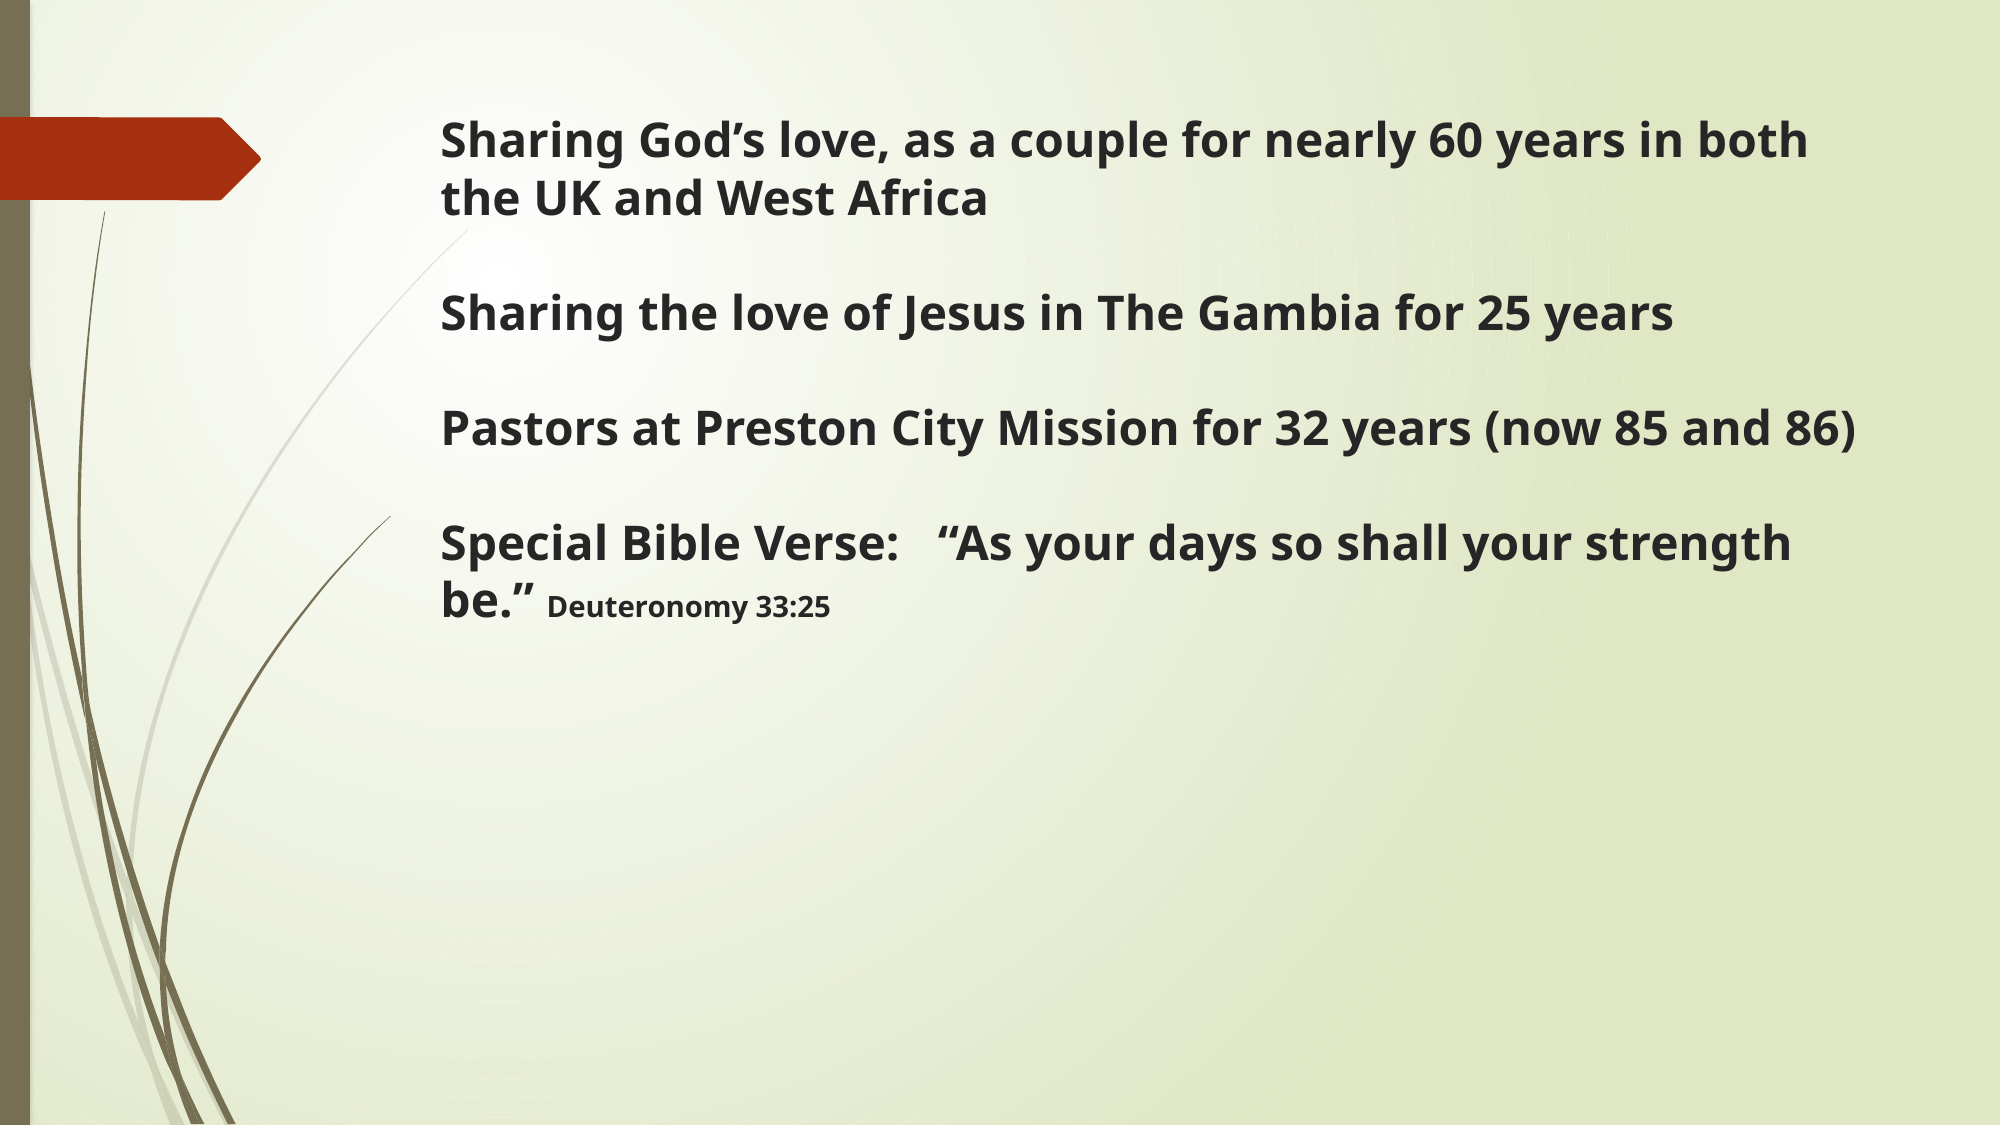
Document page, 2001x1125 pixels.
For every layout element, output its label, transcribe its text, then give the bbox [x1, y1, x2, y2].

title Sharing God’s love, as a couple for nearly 60 years in both the UK and West Africa Sharing the love of Jesus in The Gambia for 25 years Pastors at Preston City Mission for 32 years (now 85 and 86) Special Bible Verse: “As your days so shall your strength be.” Deuteronomy 33:25 [425, 102, 1888, 1049]
